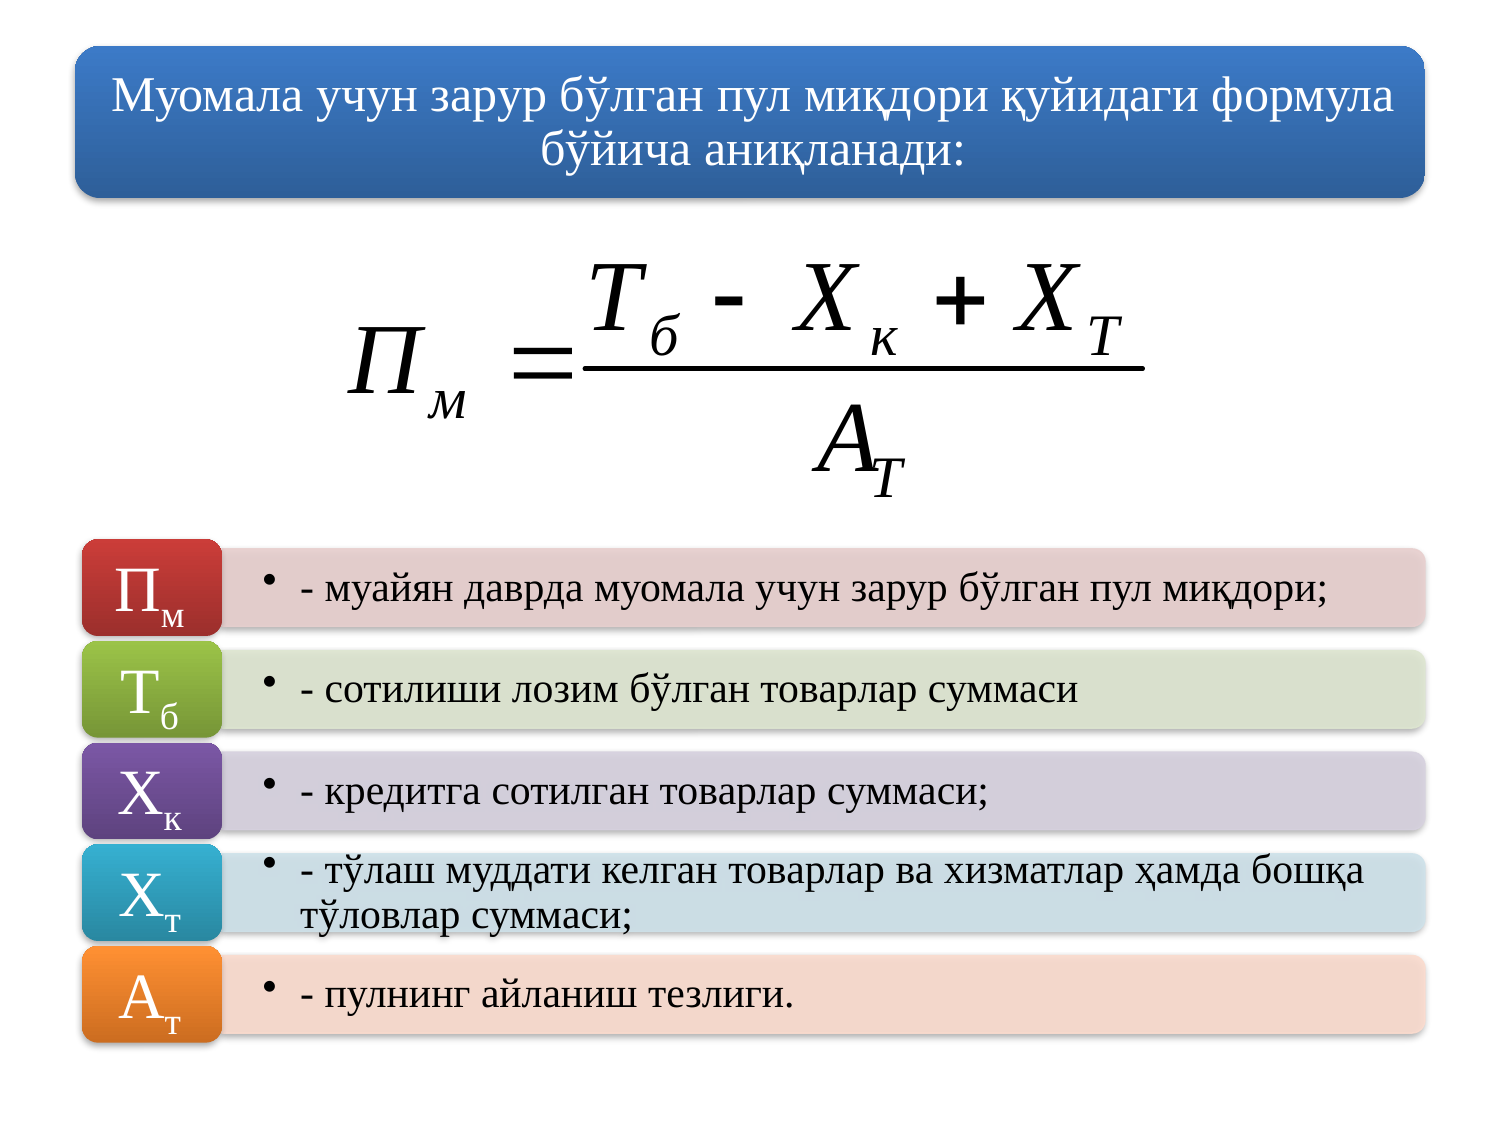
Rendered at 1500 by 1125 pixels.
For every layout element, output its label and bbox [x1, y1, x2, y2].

text_box [327, 234, 1184, 520]
list [81, 538, 1426, 1044]
text_box [74, 44, 1426, 200]
